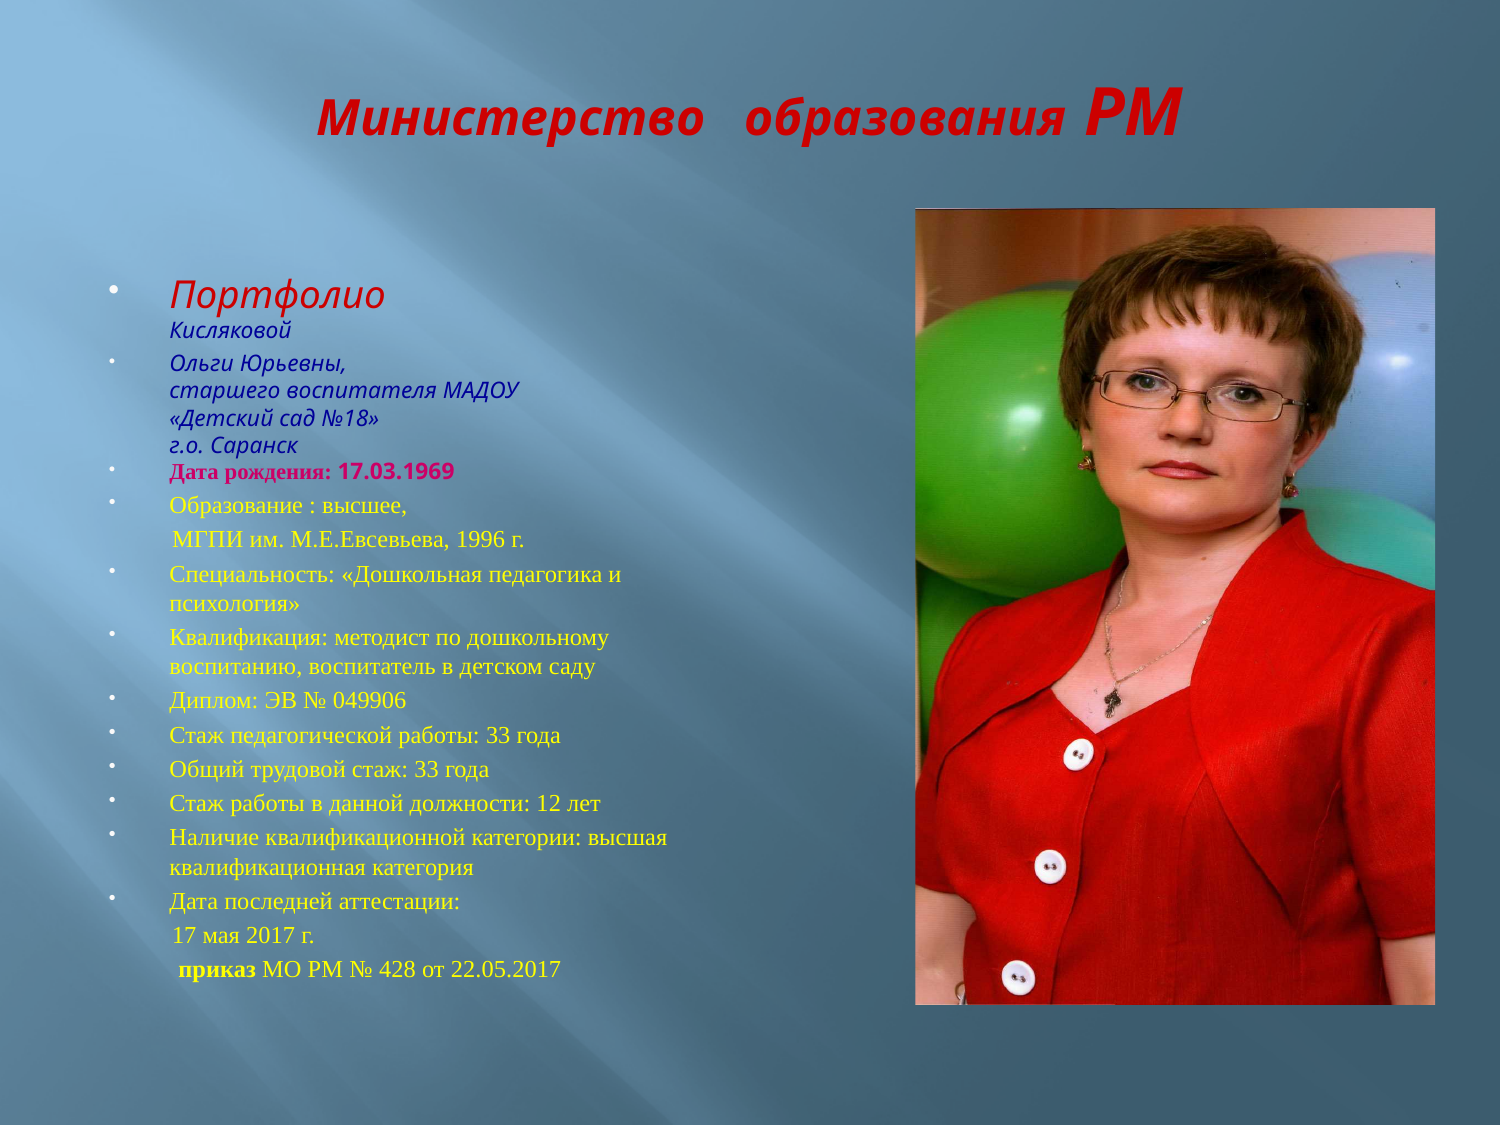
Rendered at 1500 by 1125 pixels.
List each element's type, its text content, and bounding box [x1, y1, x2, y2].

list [915, 207, 1436, 1006]
title Министерство образования РМ [75, 45, 1425, 233]
list Портфолио Кисляковой Ольги Юрьевны, старшего воспитателя МАДОУ «Детский сад №18» г.о. Саранск Дата рождения: 17.03.1969 Образование : высшее, МГПИ им. М.Е.Евсевьева, 1996 г. Специальность: «Дошкольная педагогика и психология» Квалификация: методист по дошкольному воспитанию, воспитатель в детском саду Диплом: ЭВ № 049906 Стаж педагогической работы: 33 года Общий трудовой стаж: 33 года Стаж работы в данной должности: 12 лет Наличие квалификационной категории: высшая квалификационная категория Дата последней аттестации: 17 мая 2017 г. приказ МО РМ № 428 от 22.05.2017 [75, 262, 738, 1005]
